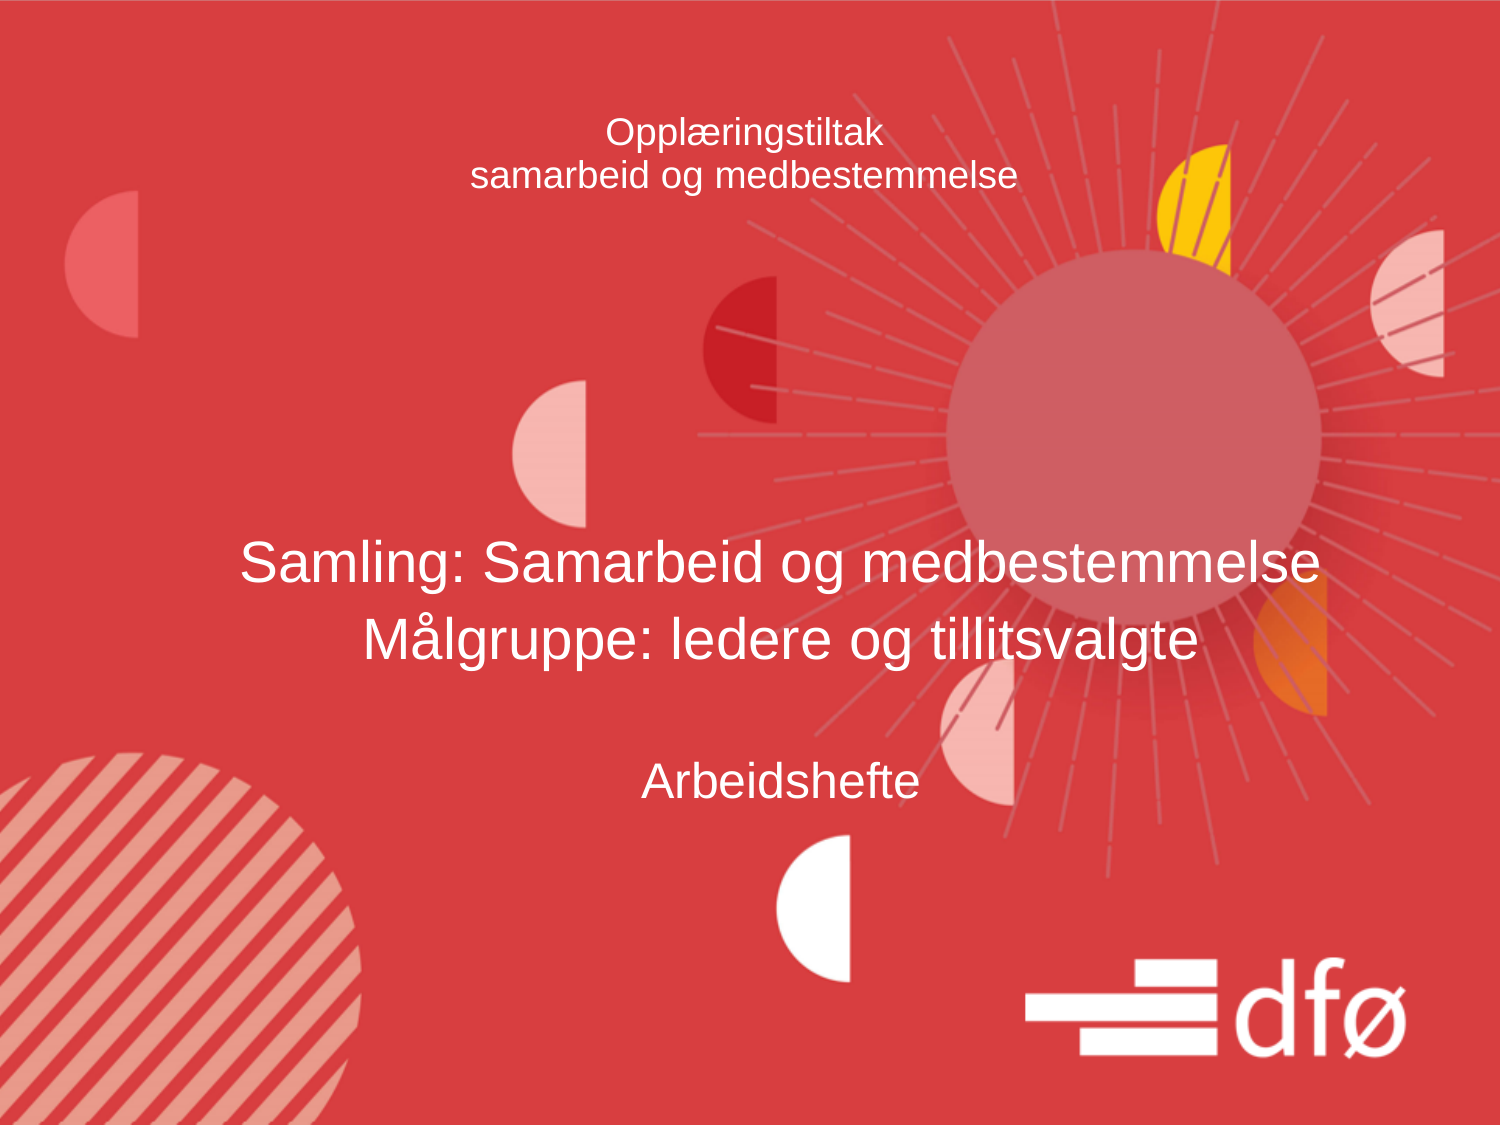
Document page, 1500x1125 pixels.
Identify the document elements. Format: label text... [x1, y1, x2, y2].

title Opplæringstiltak samarbeid og medbestemmelse [69, 60, 1420, 248]
text_box Samling: Samarbeid og medbestemmelse Målgruppe: ledere og tillitsvalgte Arbeidshefte [161, 436, 1402, 837]
picture [0, 0, 1500, 1125]
